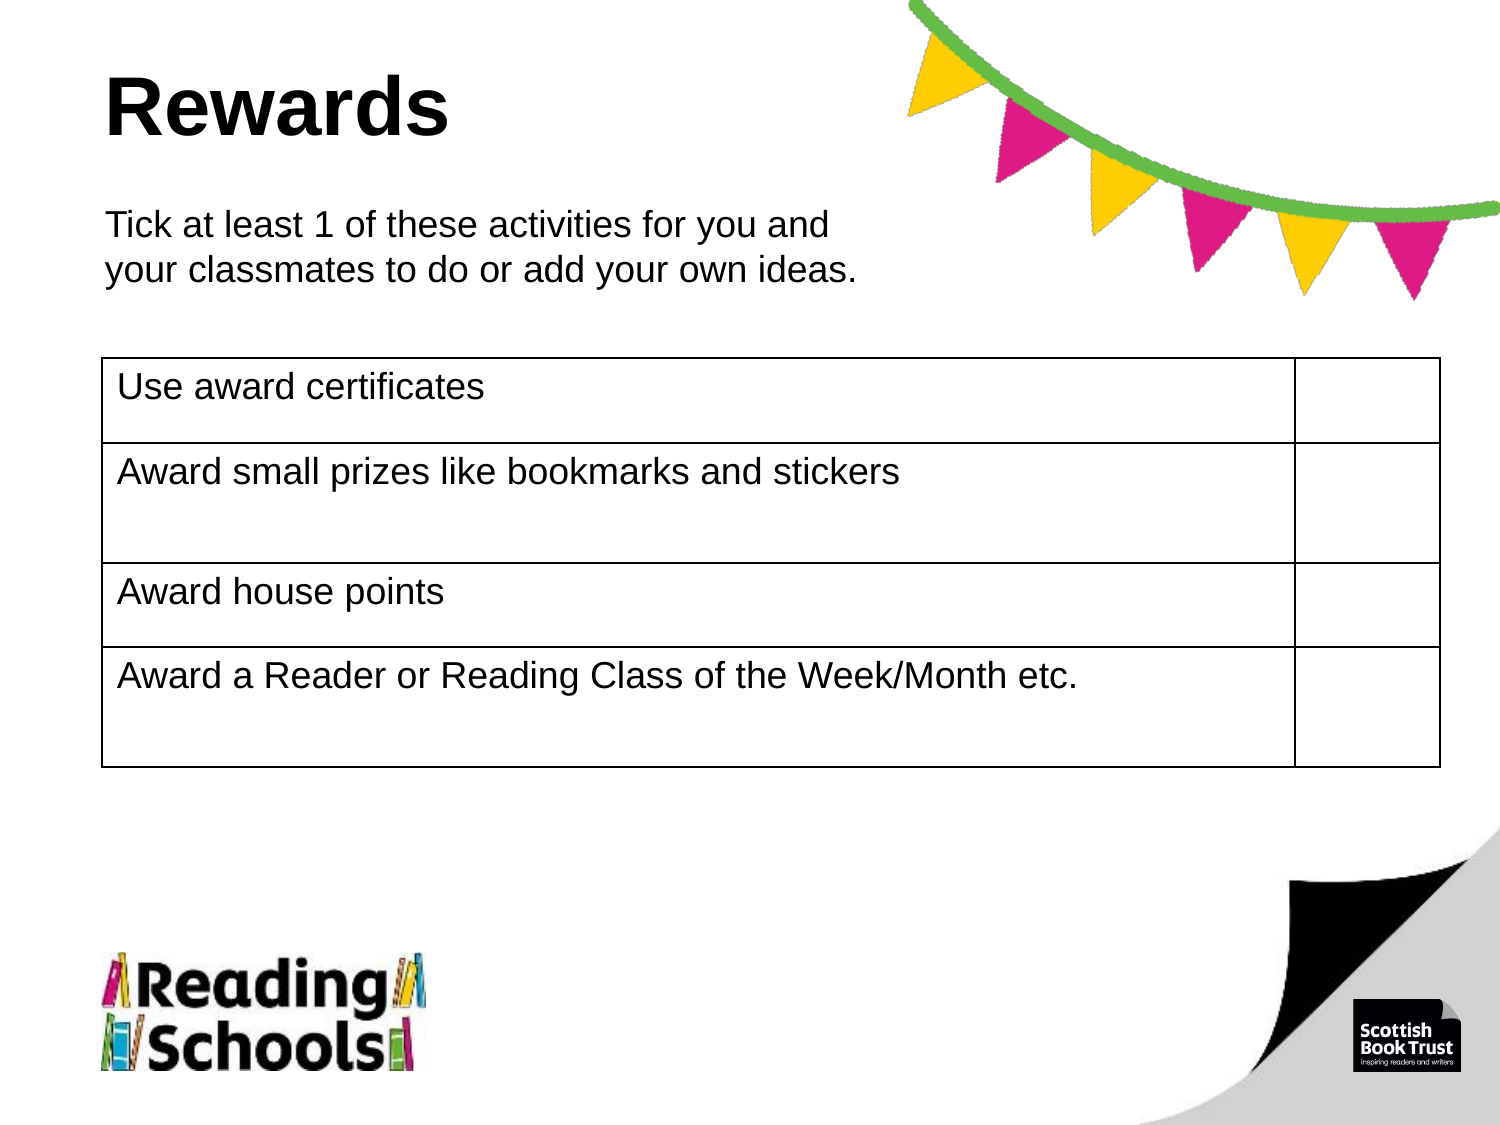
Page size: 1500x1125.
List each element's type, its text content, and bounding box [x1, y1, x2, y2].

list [869, 32, 1486, 272]
list Tick at least 1 of these activities for you and your classmates to do or add your own ideas. [89, 192, 915, 380]
table_cell [1296, 444, 1439, 562]
table_cell Award a Reader or Reading Class of the Week/Month etc. [103, 648, 1294, 766]
table_cell [1296, 648, 1439, 766]
table_header Use award certificates [103, 359, 1294, 442]
table_cell [1296, 564, 1439, 646]
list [101, 952, 426, 1072]
table_cell Award house points [103, 564, 1294, 646]
table_header [1296, 359, 1439, 442]
picture [0, 0, 1500, 1125]
title Rewards [89, 45, 864, 192]
table_cell Award small prizes like bookmarks and stickers [103, 444, 1294, 562]
